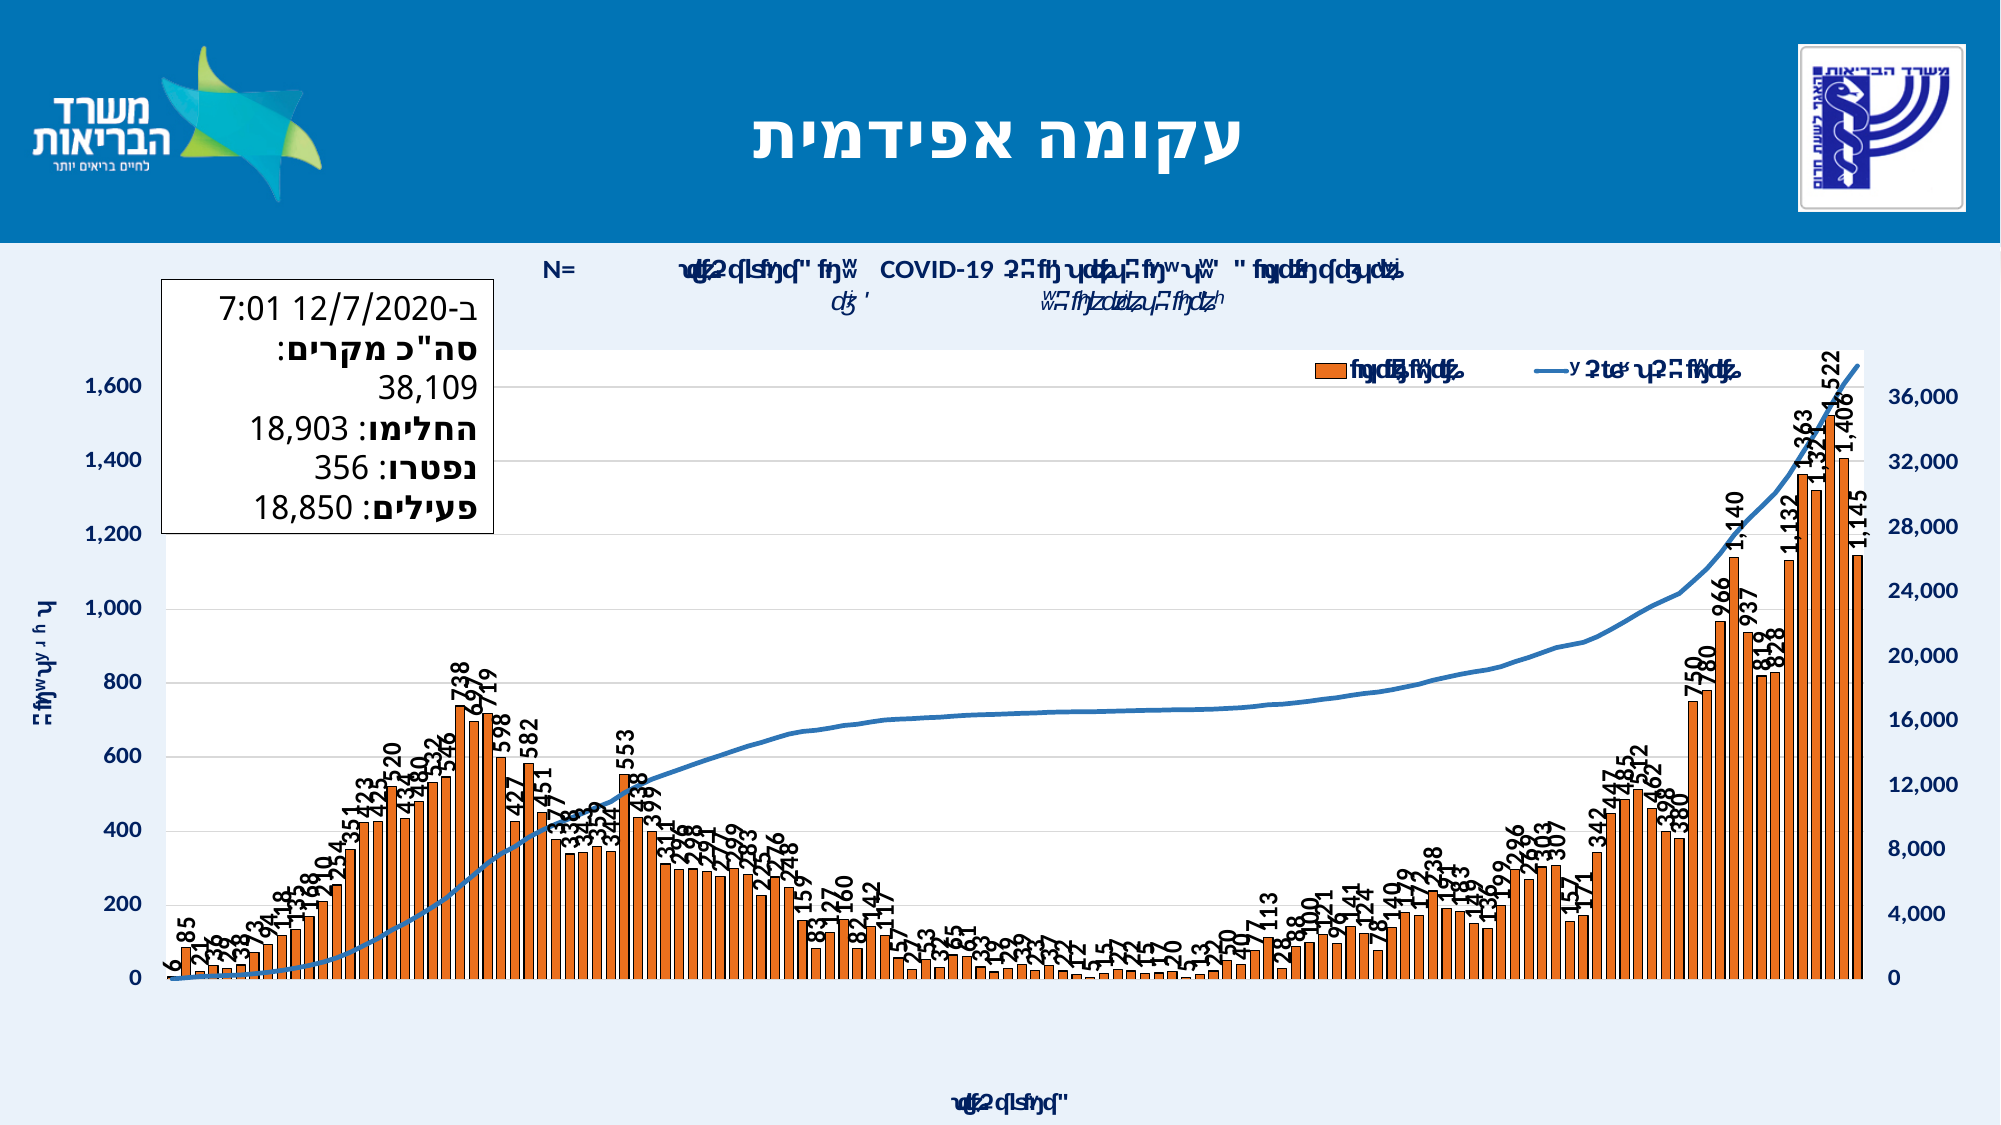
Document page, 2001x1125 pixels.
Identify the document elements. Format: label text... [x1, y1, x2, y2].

title עקומה אפידמית [137, 66, 1863, 207]
picture [0, 0, 2001, 1125]
